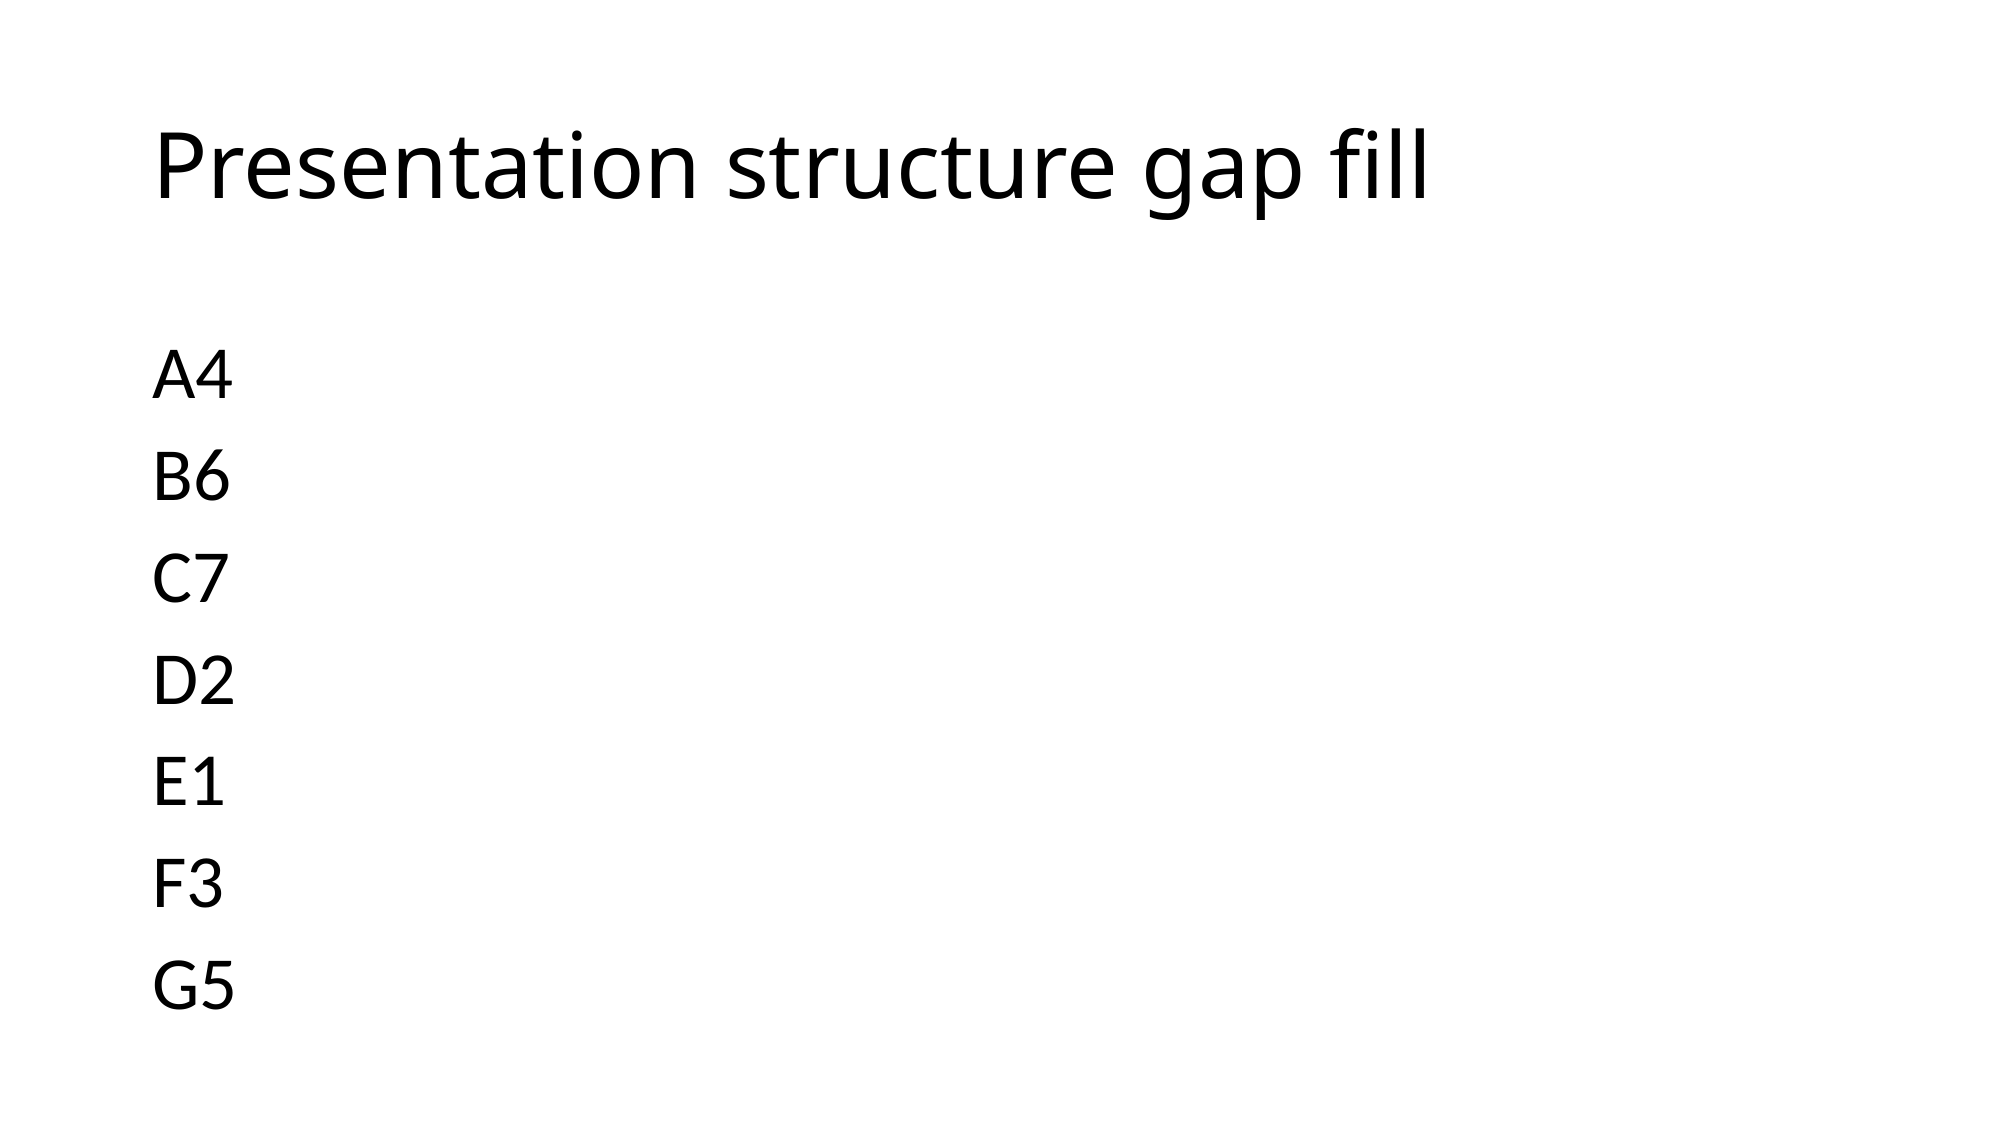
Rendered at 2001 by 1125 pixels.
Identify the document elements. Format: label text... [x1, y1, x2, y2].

list A4 B6 C7 D2 E1 F3 G5 [137, 215, 1863, 1125]
title Presentation structure gap fill [137, 59, 1863, 215]
